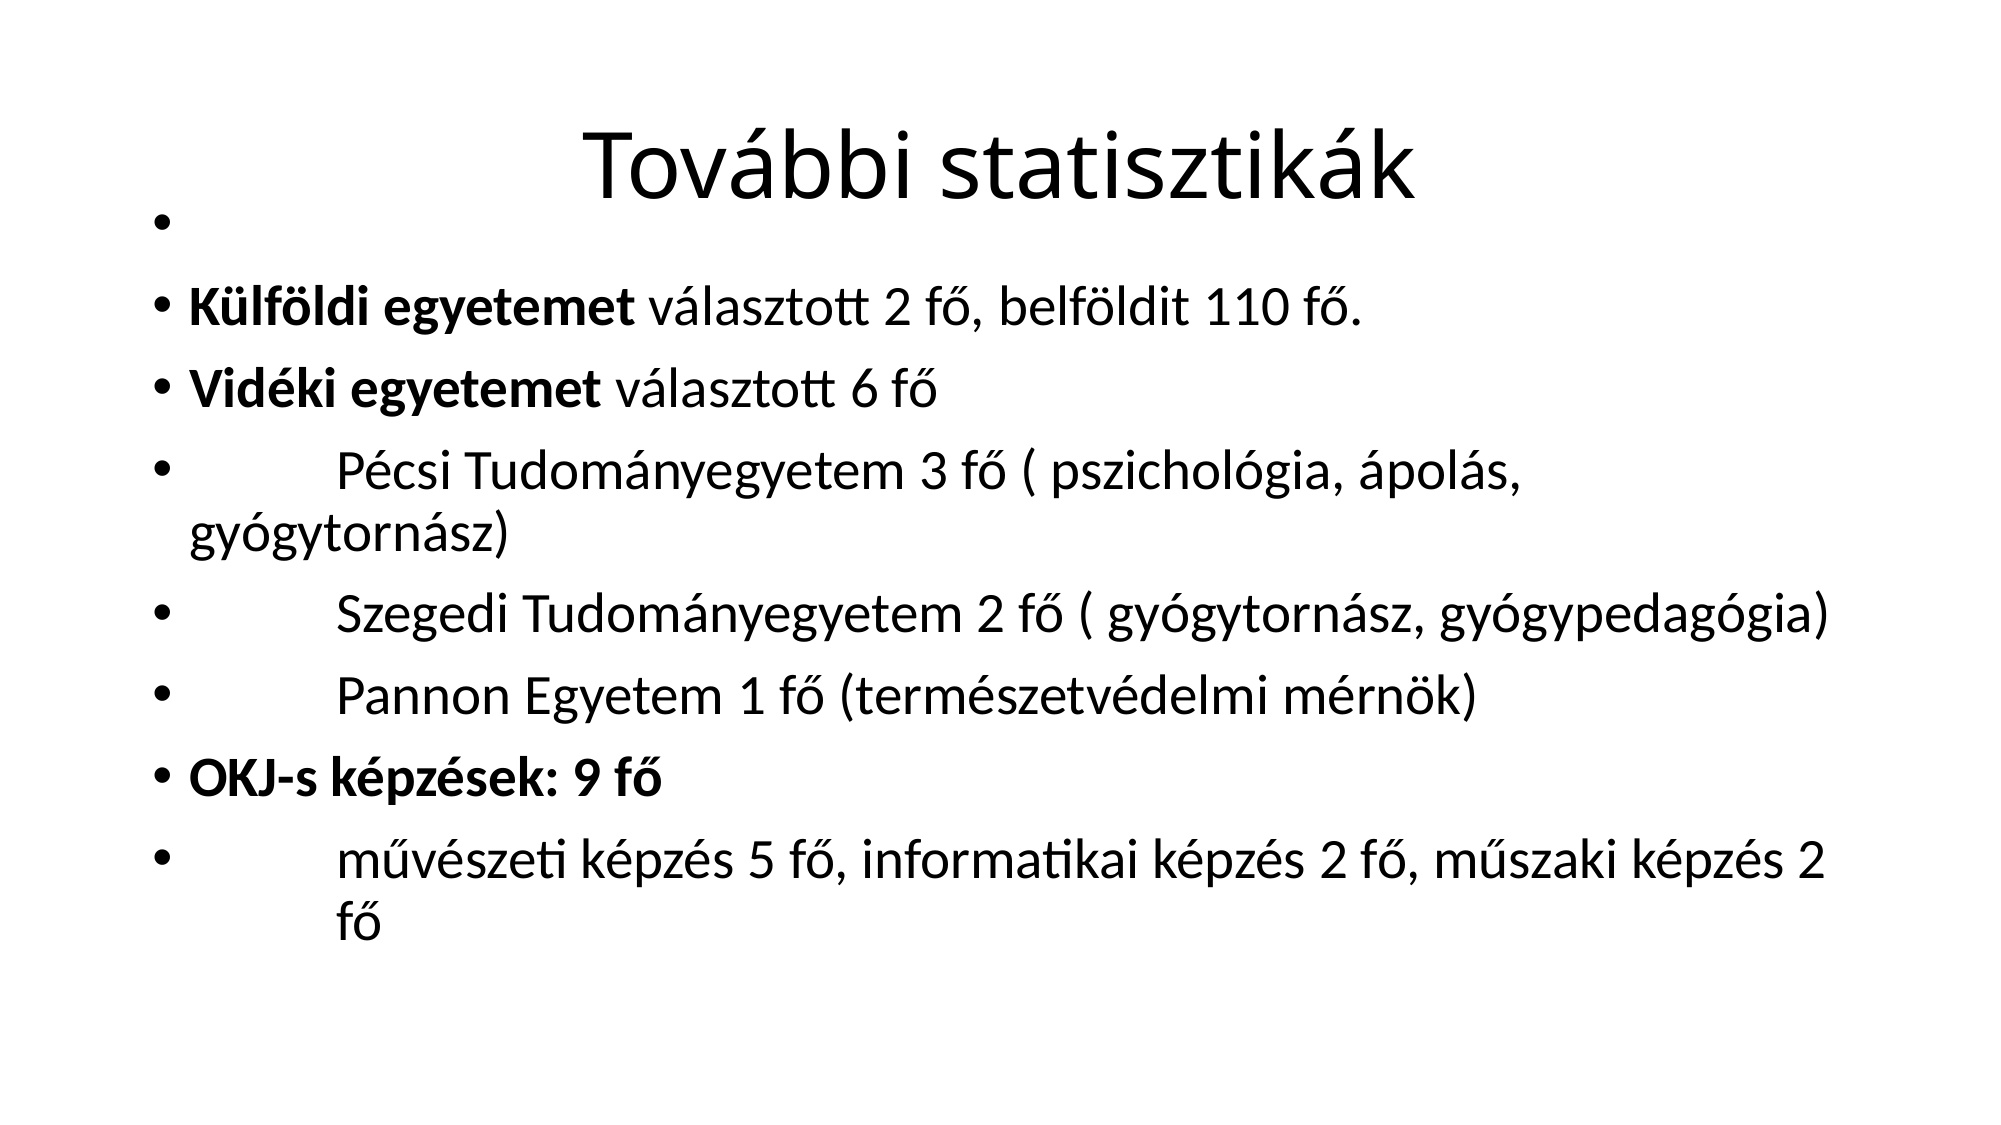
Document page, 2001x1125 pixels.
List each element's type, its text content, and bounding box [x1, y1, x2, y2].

title További statisztikák [137, 59, 1863, 186]
list Külföldi egyetemet választott 2 fő, belföldit 110 fő. Vidéki egyetemet választott 6 fő Pécsi Tudományegyetem 3 fő ( pszichológia, ápolás, gyógytornász) Szegedi Tudományegyetem 2 fő ( gyógytornász, gyógypedagógia) Pannon Egyetem 1 fő (természetvédelmi mérnök) OKJ-s képzések: 9 fő művészeti képzés 5 fő, informatikai képzés 2 fő, műszaki képzés 2 fő [137, 186, 1863, 1014]
